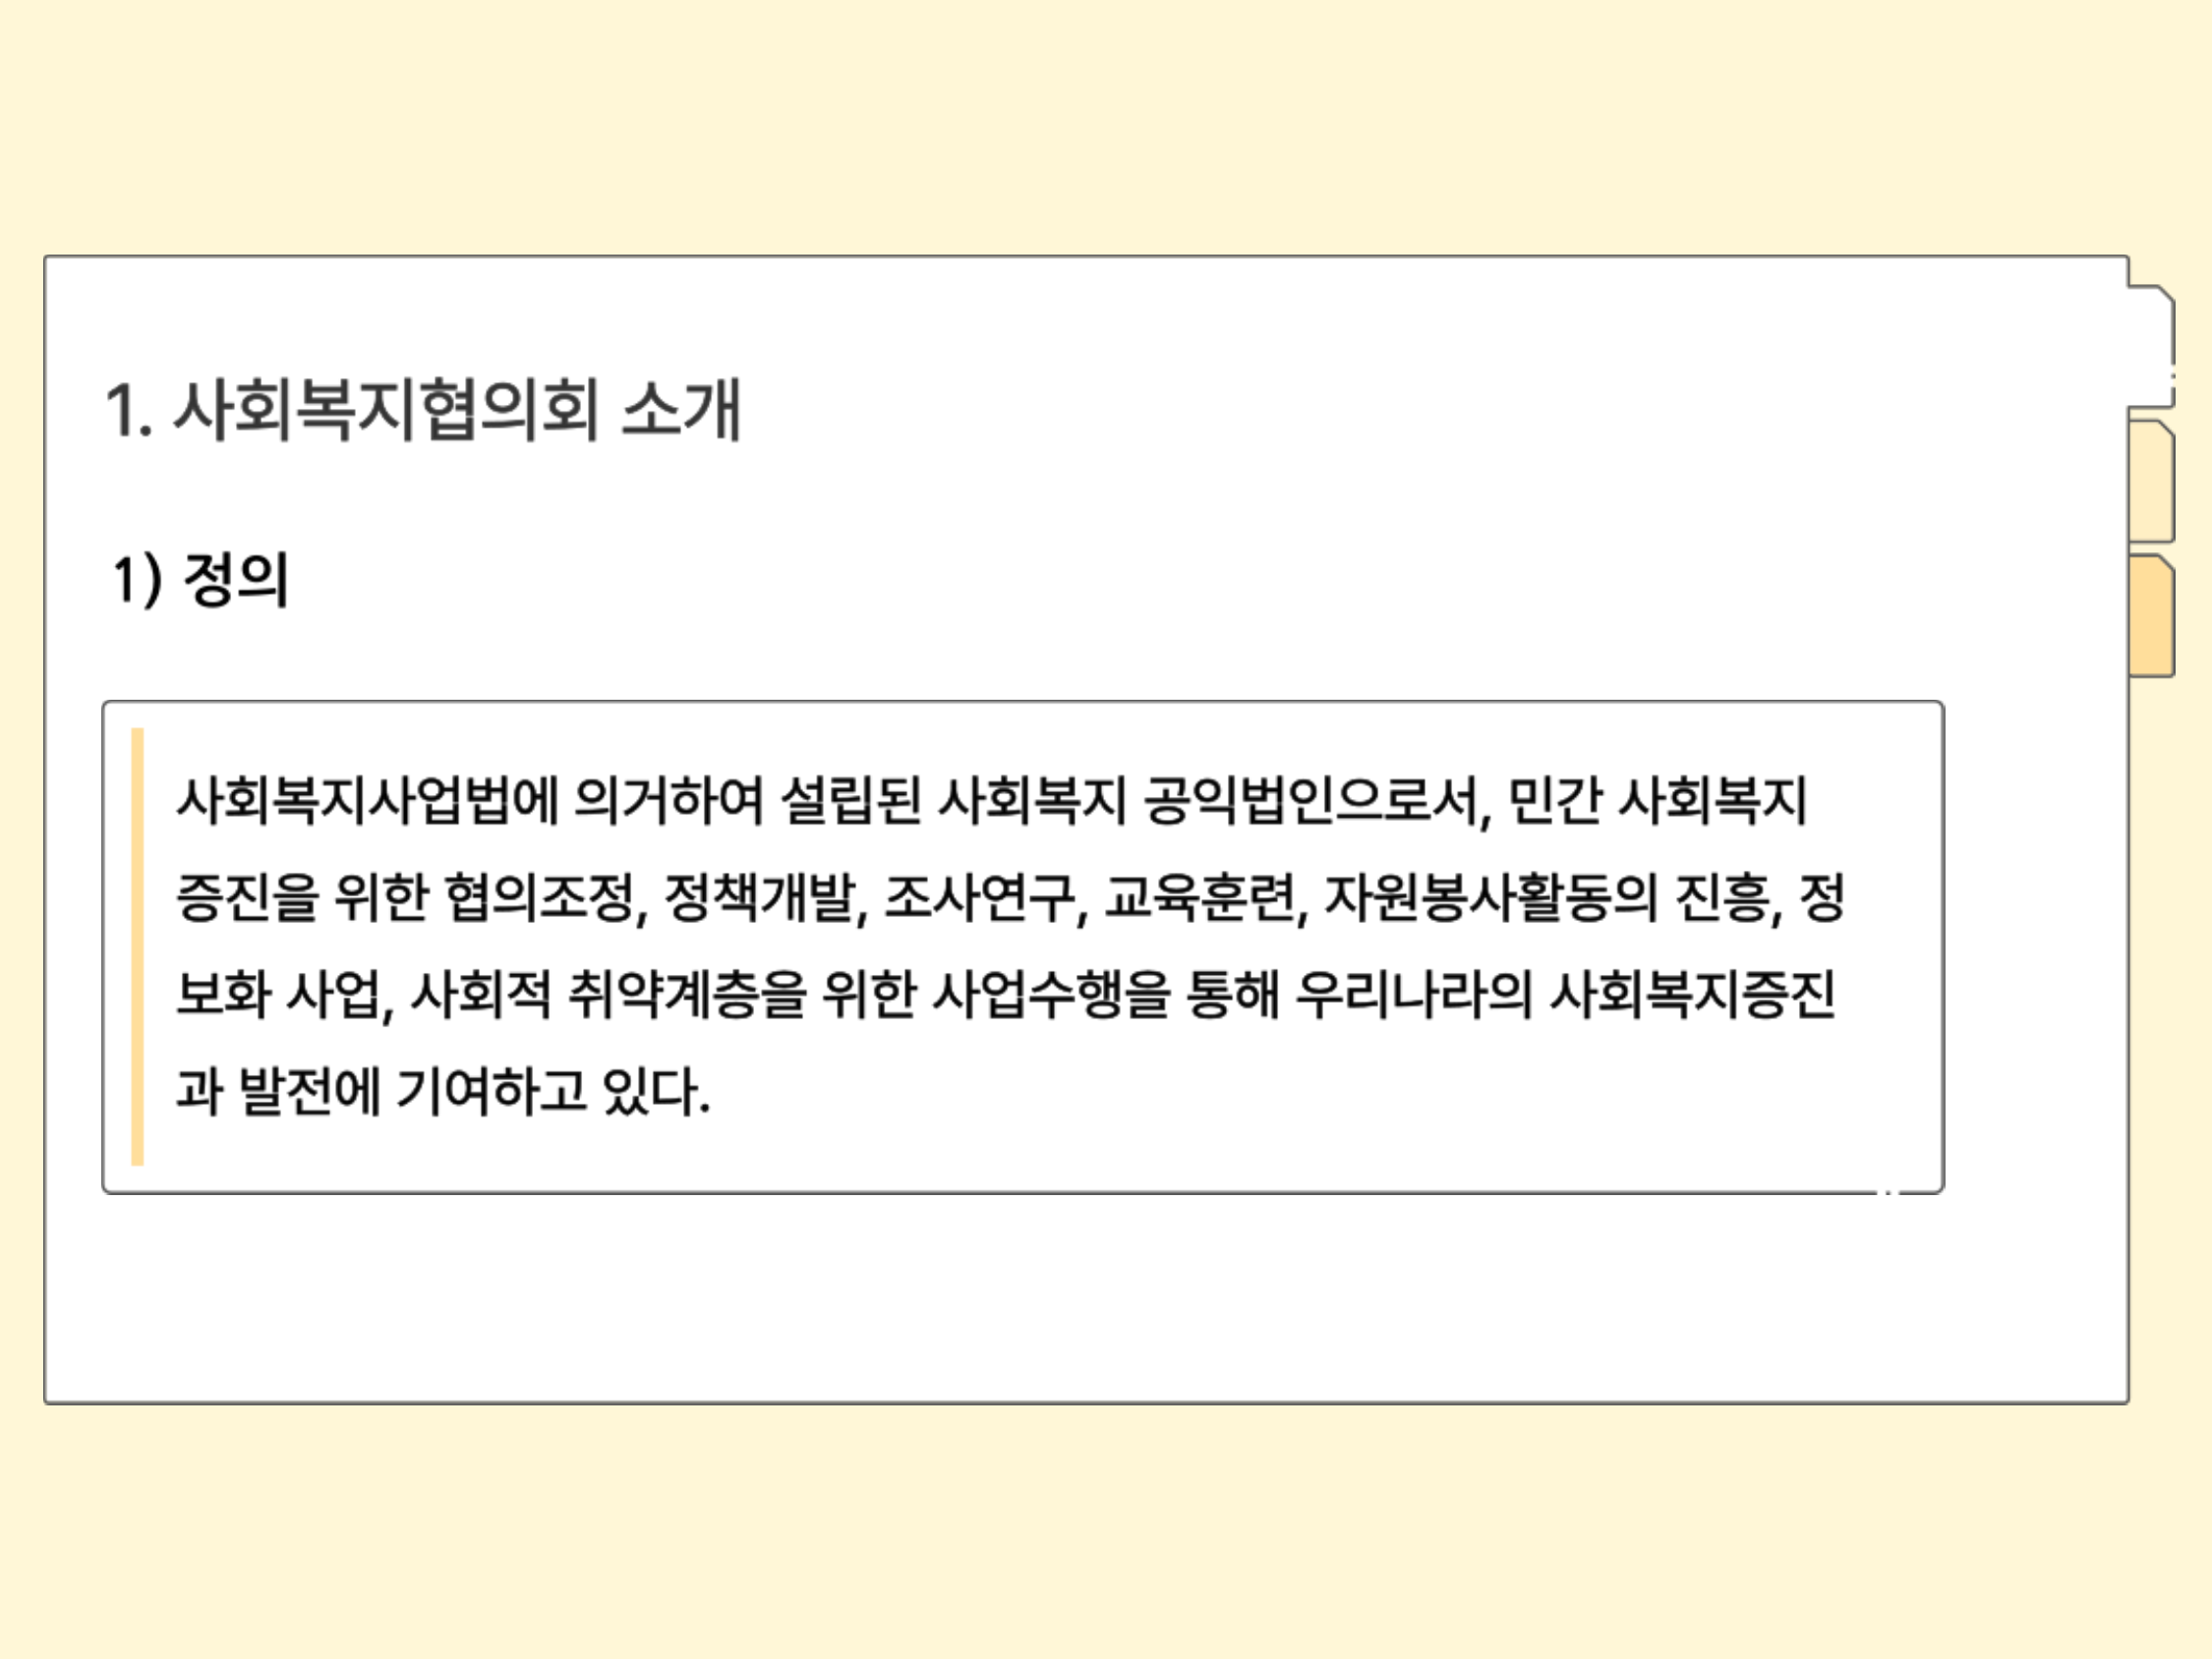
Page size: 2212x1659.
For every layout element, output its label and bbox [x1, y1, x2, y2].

text_box [101, 699, 1946, 1196]
picture [83, 332, 809, 674]
picture [157, 741, 1898, 1180]
text_box [43, 254, 2176, 1405]
